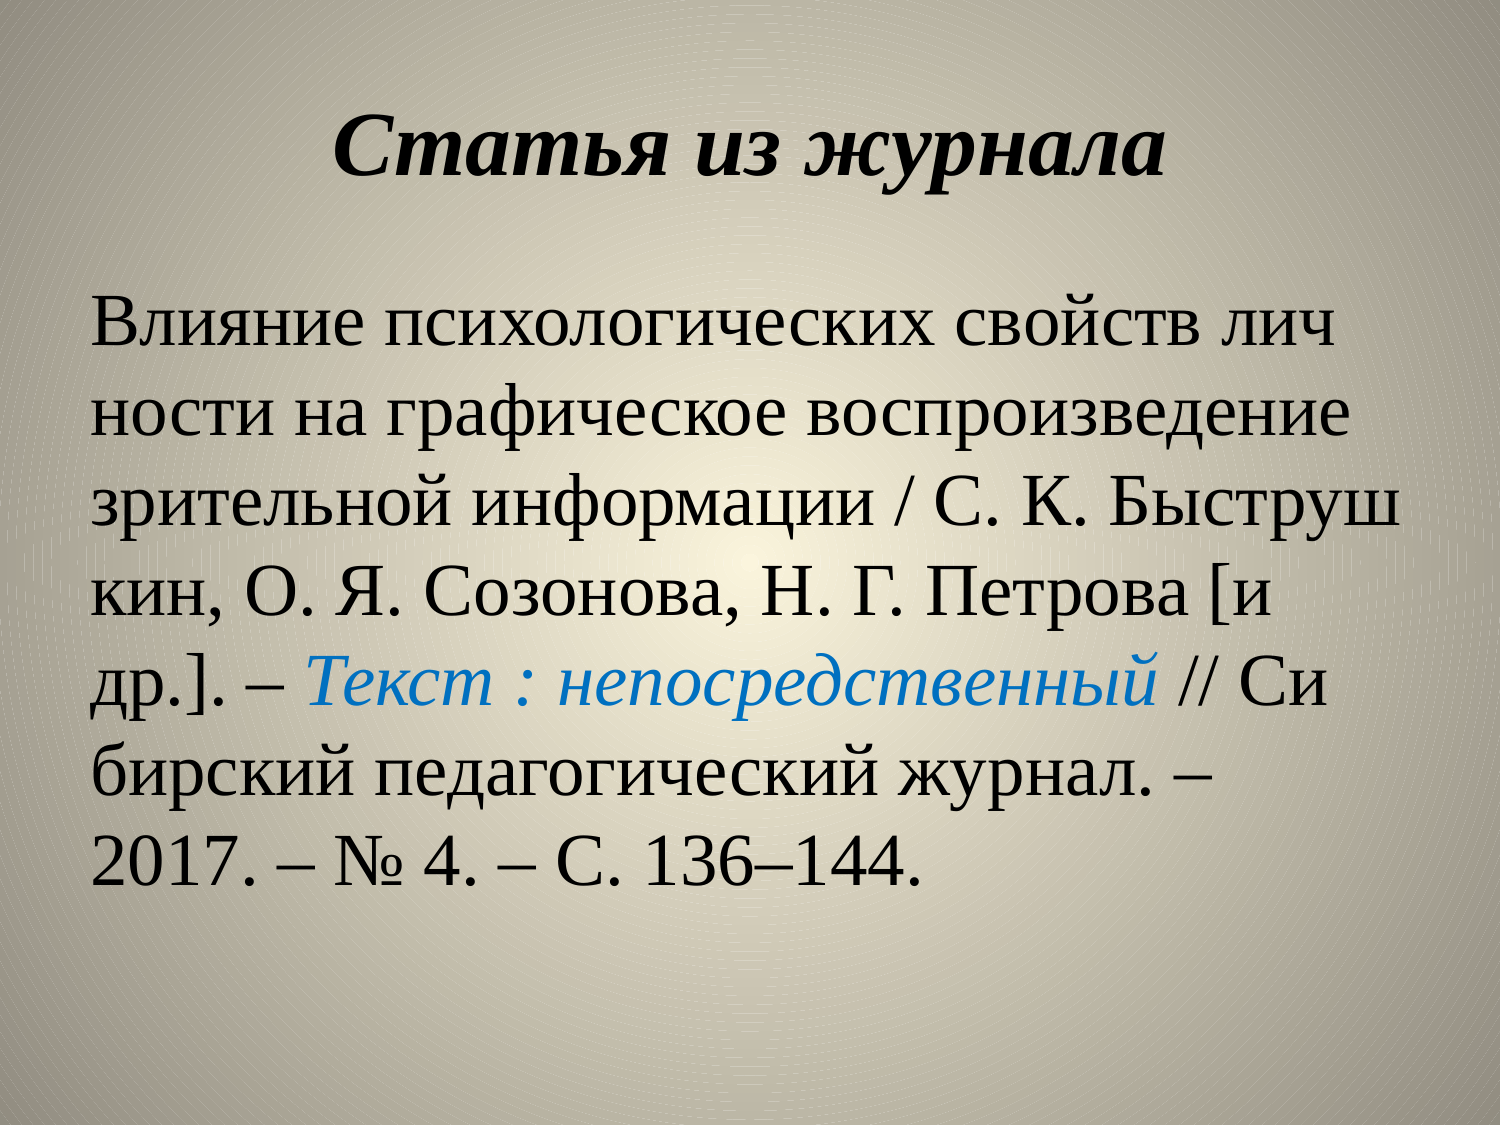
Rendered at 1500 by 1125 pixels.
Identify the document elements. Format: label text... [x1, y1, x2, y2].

list Влия­ние пси­хо­ло­ги­чес­ких свой­ств лич­нос­ти на гра­фи­чес­кое вос­про­из­ве­де­ние зри­тель­ной ин­фор­ма­ции / С. К. Быс­труш­кин, О. Я. Со­зо­но­ва, Н. Г. Пет­ро­ва [и др.]. – Текст : непосредственный // Си­бир­ский пе­да­го­ги­чес­кий жур­нал. – 2017. – № 4. – С. 136–144. [75, 262, 1425, 1005]
title Статья из журнала [75, 45, 1425, 233]
